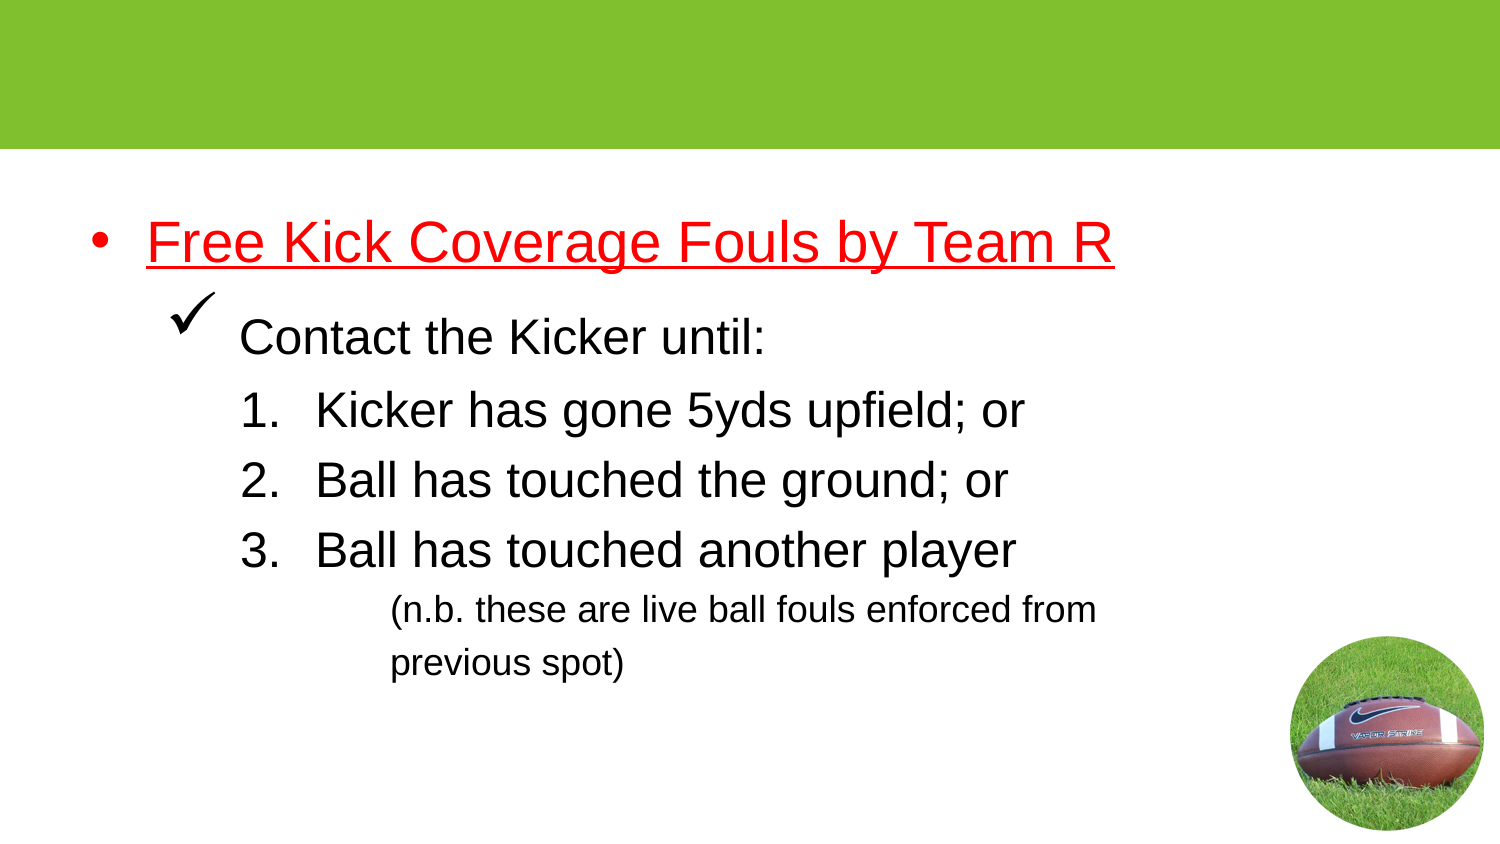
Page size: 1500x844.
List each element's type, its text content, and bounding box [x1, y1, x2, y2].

list Free Kick Coverage Fouls by Team R Contact the Kicker until: Kicker has gone 5yds upfield; or Ball has touched the ground; or Ball has touched another player (n.b. these are live ball fouls enforced from previous spot) [75, 196, 1425, 754]
picture [0, 0, 1500, 844]
